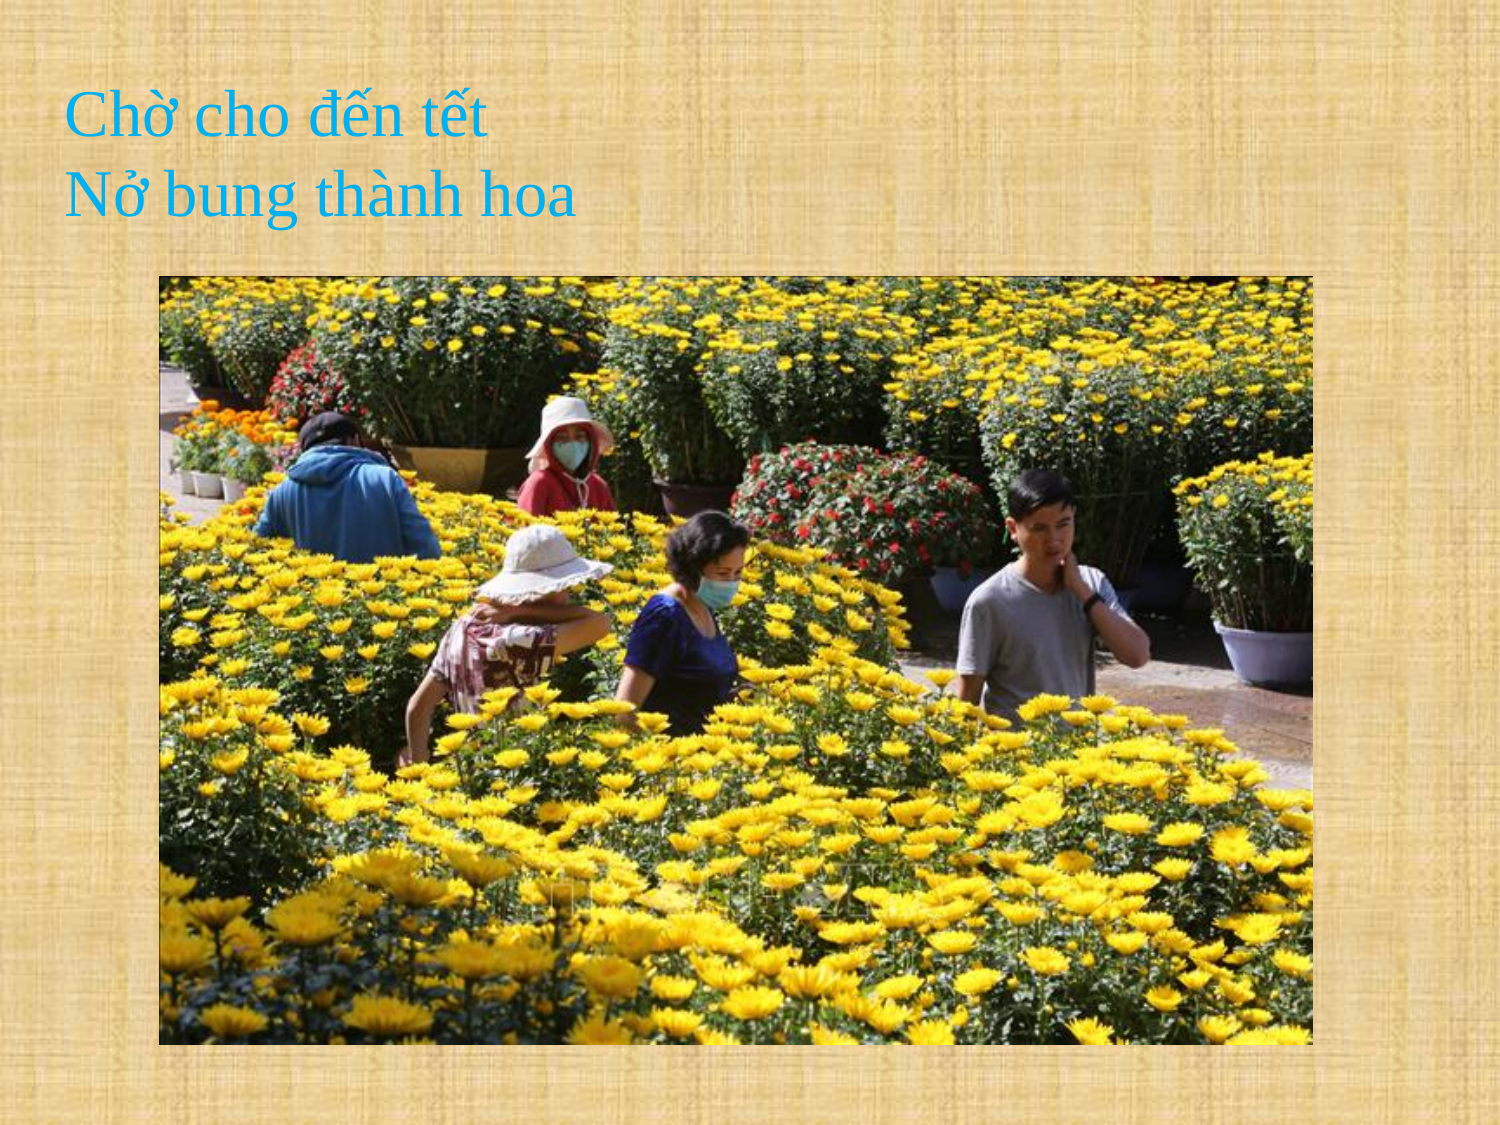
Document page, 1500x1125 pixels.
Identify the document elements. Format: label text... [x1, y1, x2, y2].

text_box Chờ cho đến tết Nở bung thành hoa [49, 62, 1338, 238]
picture [0, 0, 1500, 1125]
